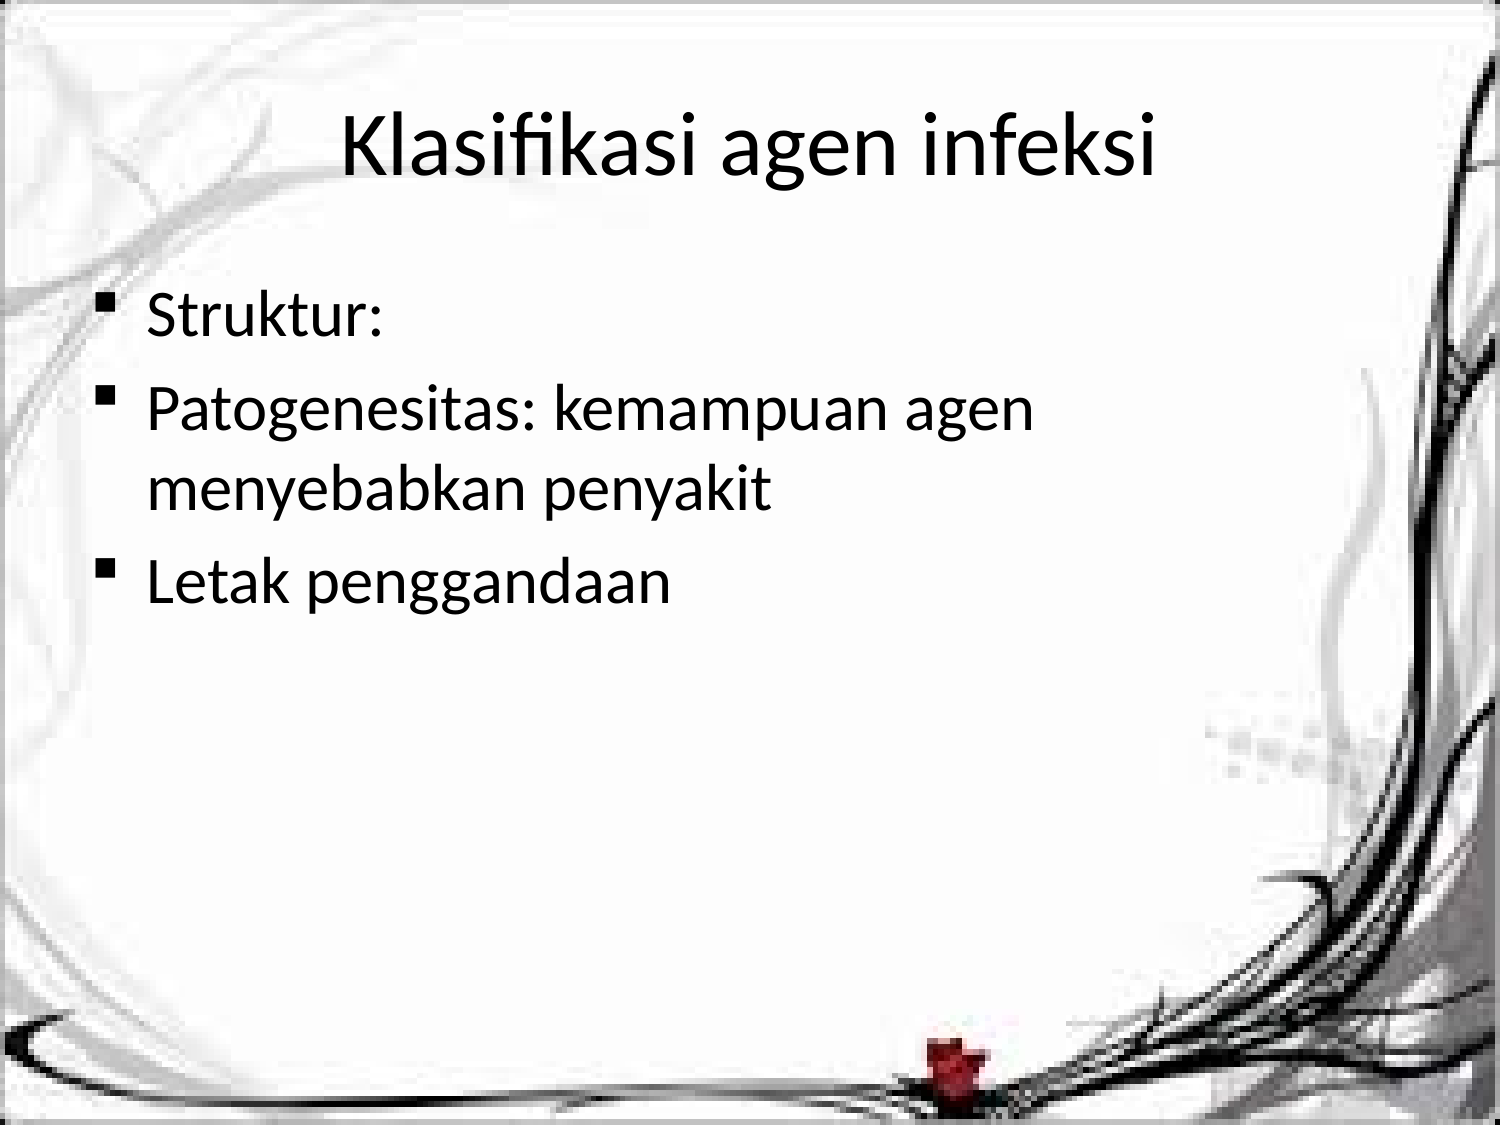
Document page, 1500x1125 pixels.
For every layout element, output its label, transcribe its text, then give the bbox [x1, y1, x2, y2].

list Struktur: Patogenesitas: kemampuan agen menyebabkan penyakit Letak penggandaan [75, 262, 1425, 1005]
picture [0, 0, 1500, 1125]
title Klasifikasi agen infeksi [75, 45, 1425, 233]
